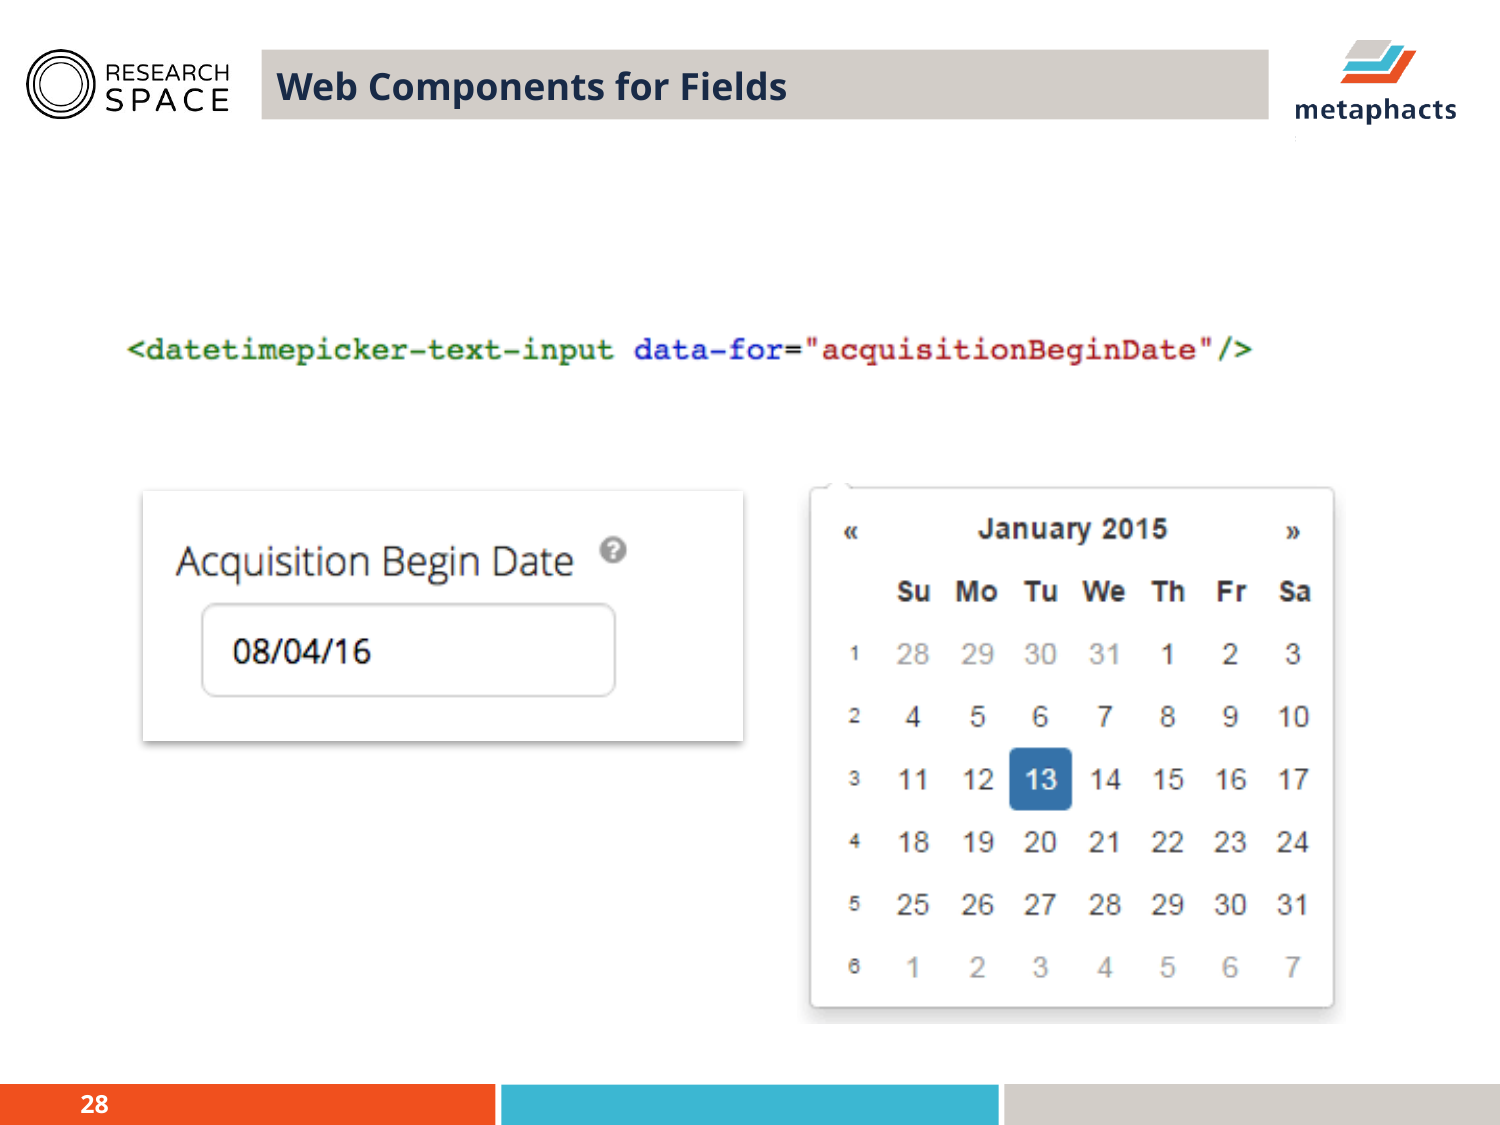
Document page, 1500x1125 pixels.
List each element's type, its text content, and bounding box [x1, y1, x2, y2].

picture [1295, 40, 1456, 124]
picture [26, 49, 235, 120]
title Web Components for Fields [261, 40, 1254, 136]
picture [797, 483, 1346, 1024]
picture [157, 506, 729, 727]
picture [113, 309, 1289, 385]
